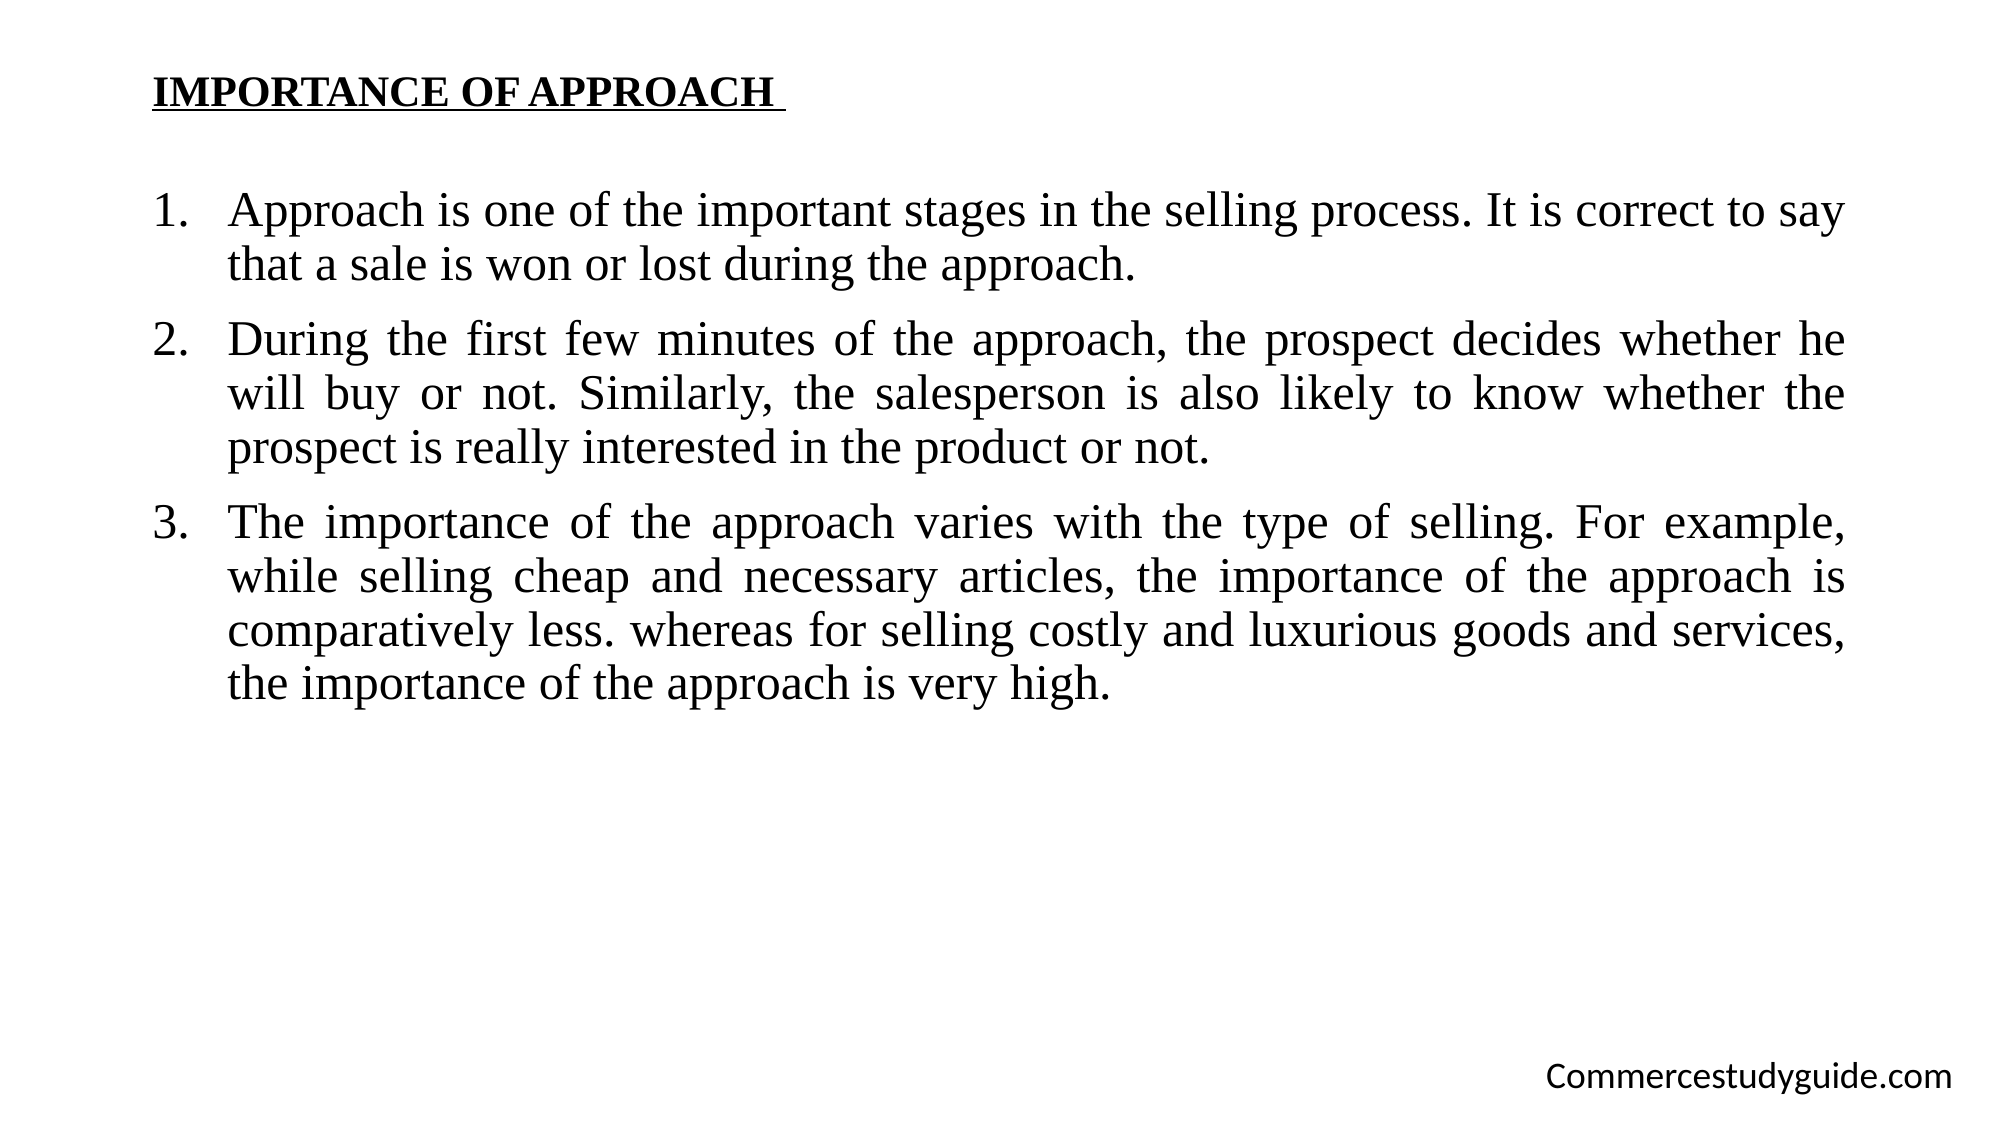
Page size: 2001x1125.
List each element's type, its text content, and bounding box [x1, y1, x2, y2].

text_box Commercestudyguide.com [1531, 1043, 1969, 1104]
title IMPORTANCE OF APPROACH [137, 60, 1863, 175]
list Approach is one of the important stages in the selling process. It is correct to say that a sale is won or lost during the approach. During the first few minutes of the approach, the prospect decides whether he will buy or not. Similarly, the salesperson is also likely to know whether the prospect is really interested in the product or not. The importance of the approach varies with the type of selling. For example, while selling cheap and necessary articles, the importance of the approach is comparatively less. whereas for selling costly and luxurious goods and services, the importance of the approach is very high. [137, 175, 1863, 1125]
